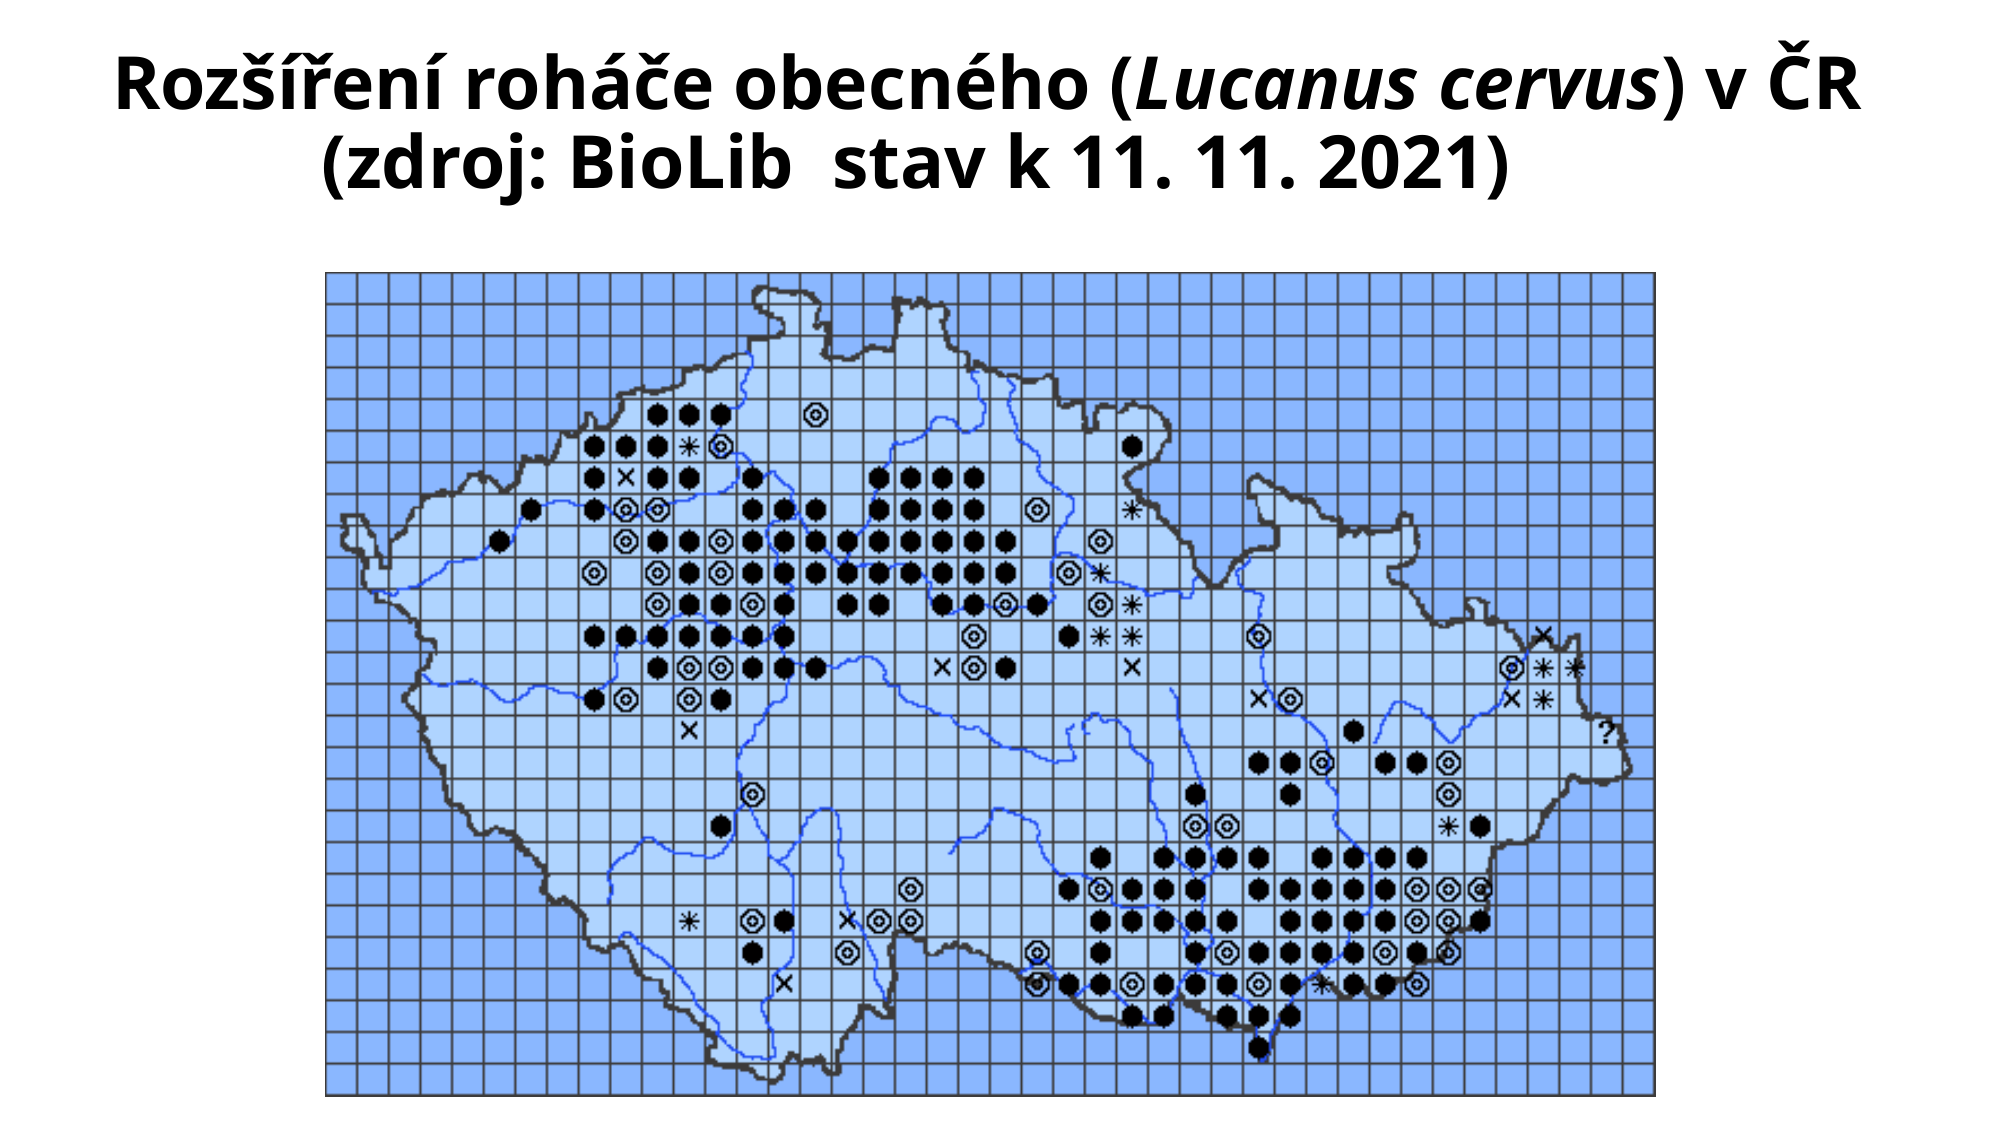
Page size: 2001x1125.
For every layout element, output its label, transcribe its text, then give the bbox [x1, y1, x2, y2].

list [325, 272, 1656, 1097]
title Rozšíření roháče obecného (Lucanus cervus) v ČR (zdroj: BioLib stav k 11. 11. 2021) [40, 11, 1928, 239]
